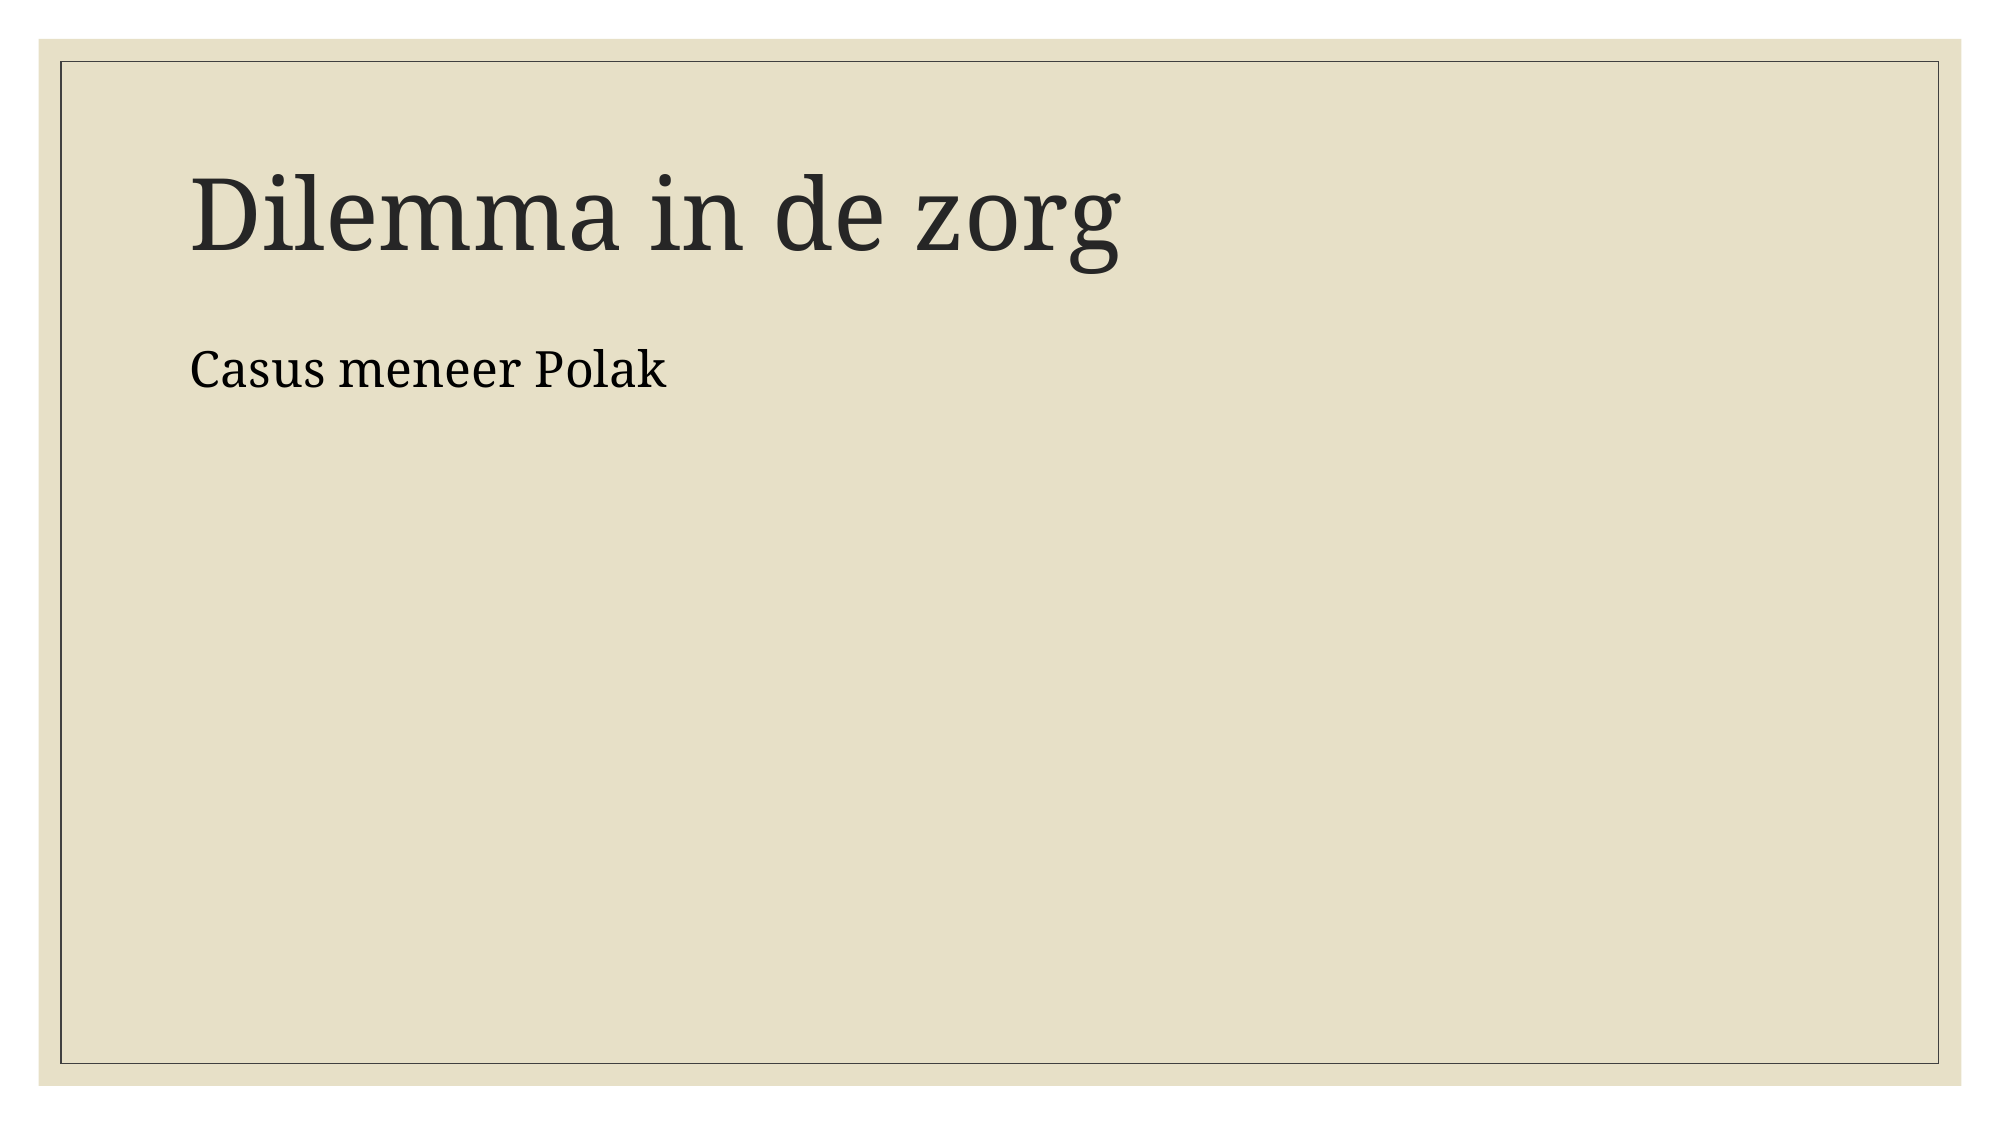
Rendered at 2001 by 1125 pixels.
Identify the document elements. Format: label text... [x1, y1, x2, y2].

list Casus meneer Polak [174, 330, 1825, 954]
title Dilemma in de zorg [174, 105, 1825, 330]
